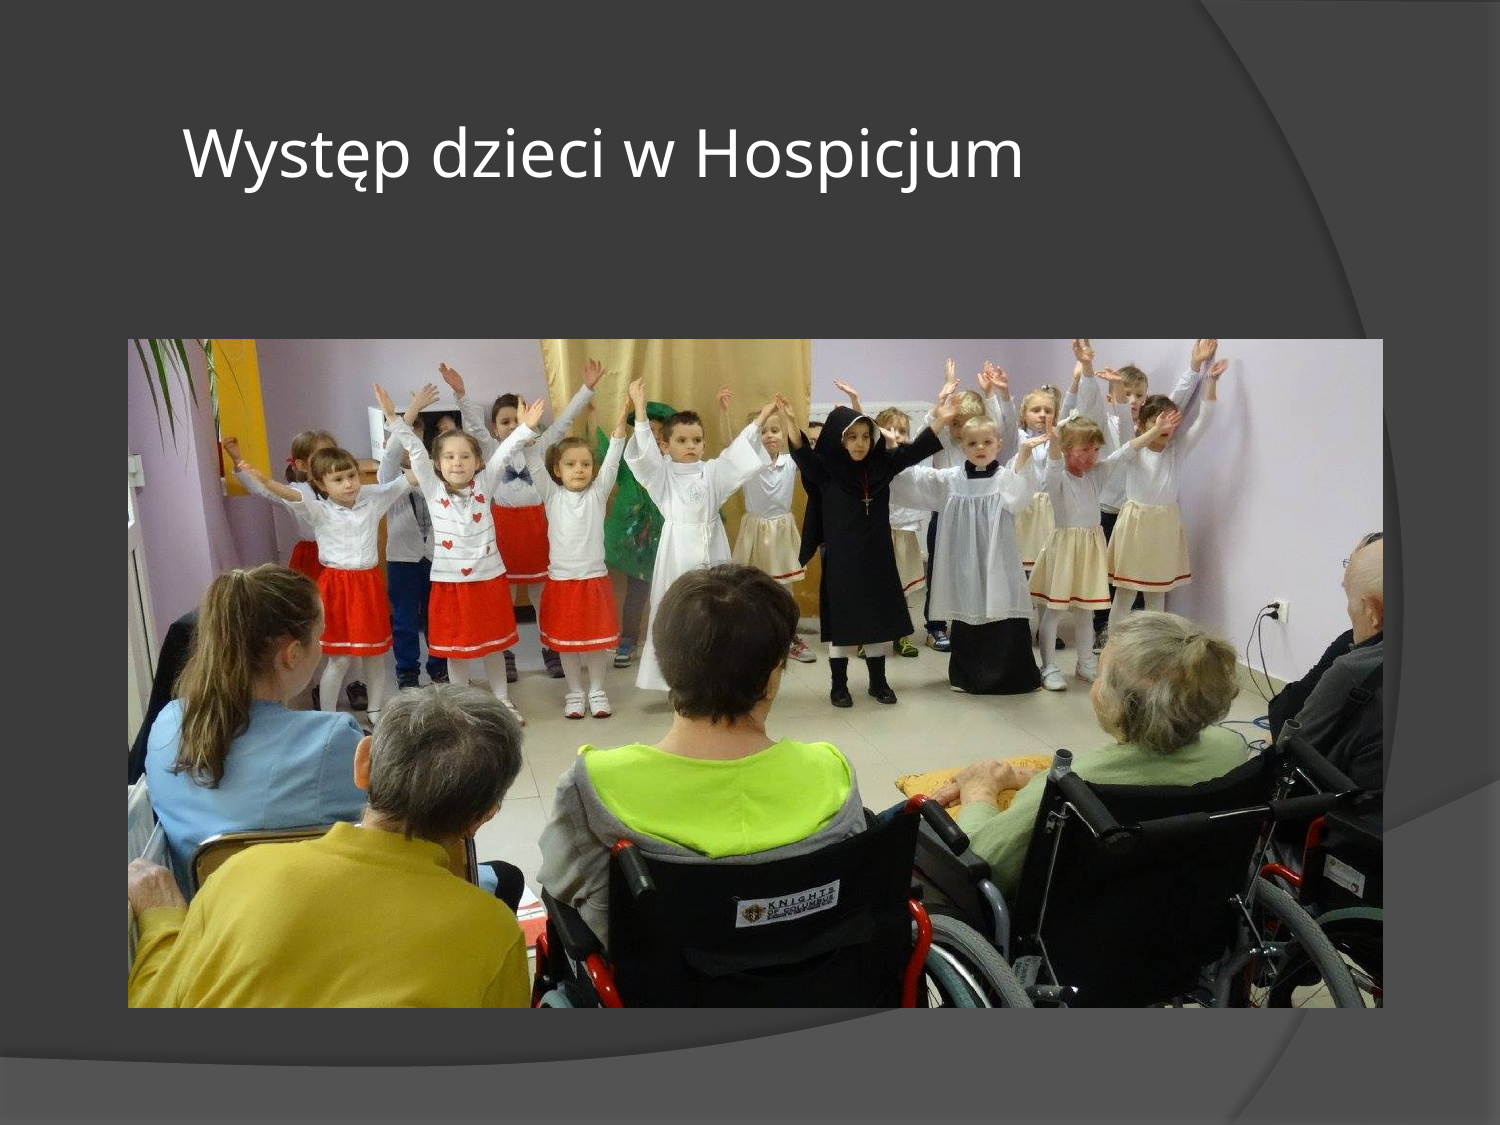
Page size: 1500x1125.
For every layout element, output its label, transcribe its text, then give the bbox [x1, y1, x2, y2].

title Występ dzieci w Hospicjum [75, 45, 1300, 233]
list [128, 339, 1384, 1009]
